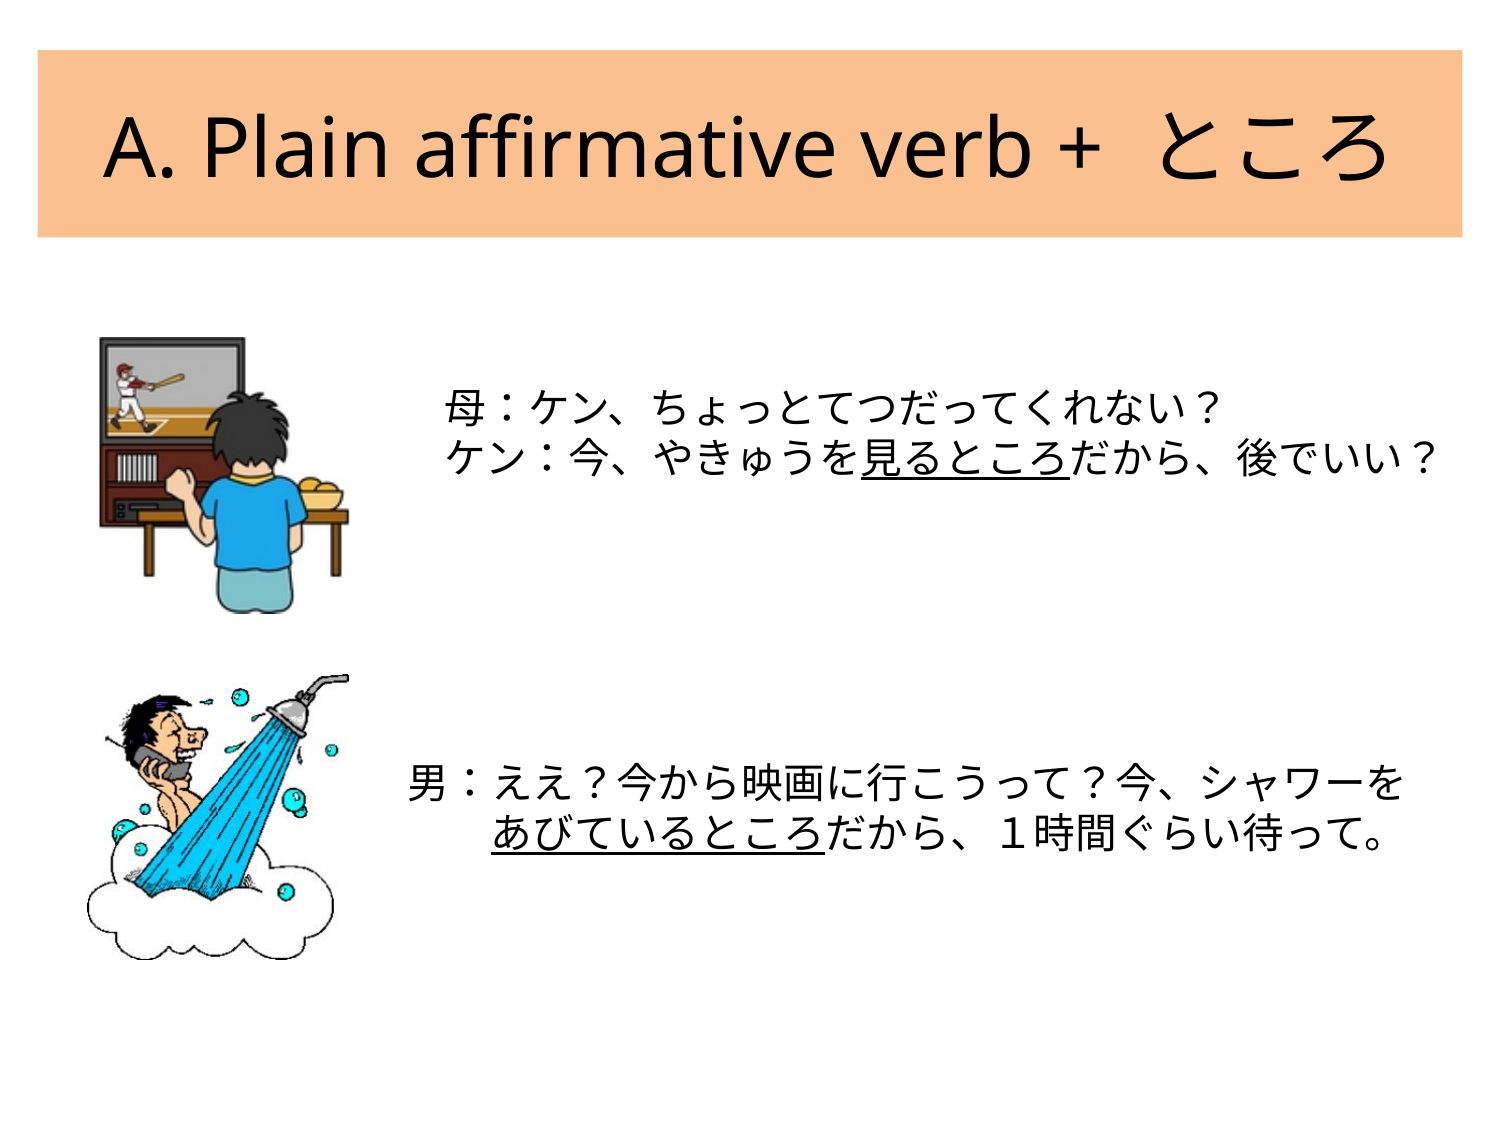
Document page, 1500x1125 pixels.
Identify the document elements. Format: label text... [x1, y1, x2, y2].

text_box 男：ええ？今から映画に行こうって？今、シャワーを あびているところだから、１時間ぐらい待って。 [392, 749, 1423, 865]
picture [87, 674, 349, 961]
title A. Plain affirmative verb + ところ [37, 50, 1463, 238]
picture [87, 337, 364, 614]
text_box 母：ケン、ちょっとてつだってくれない？ ケン：今、やきゅうを見るところだから、後でいい？ [429, 374, 1461, 490]
